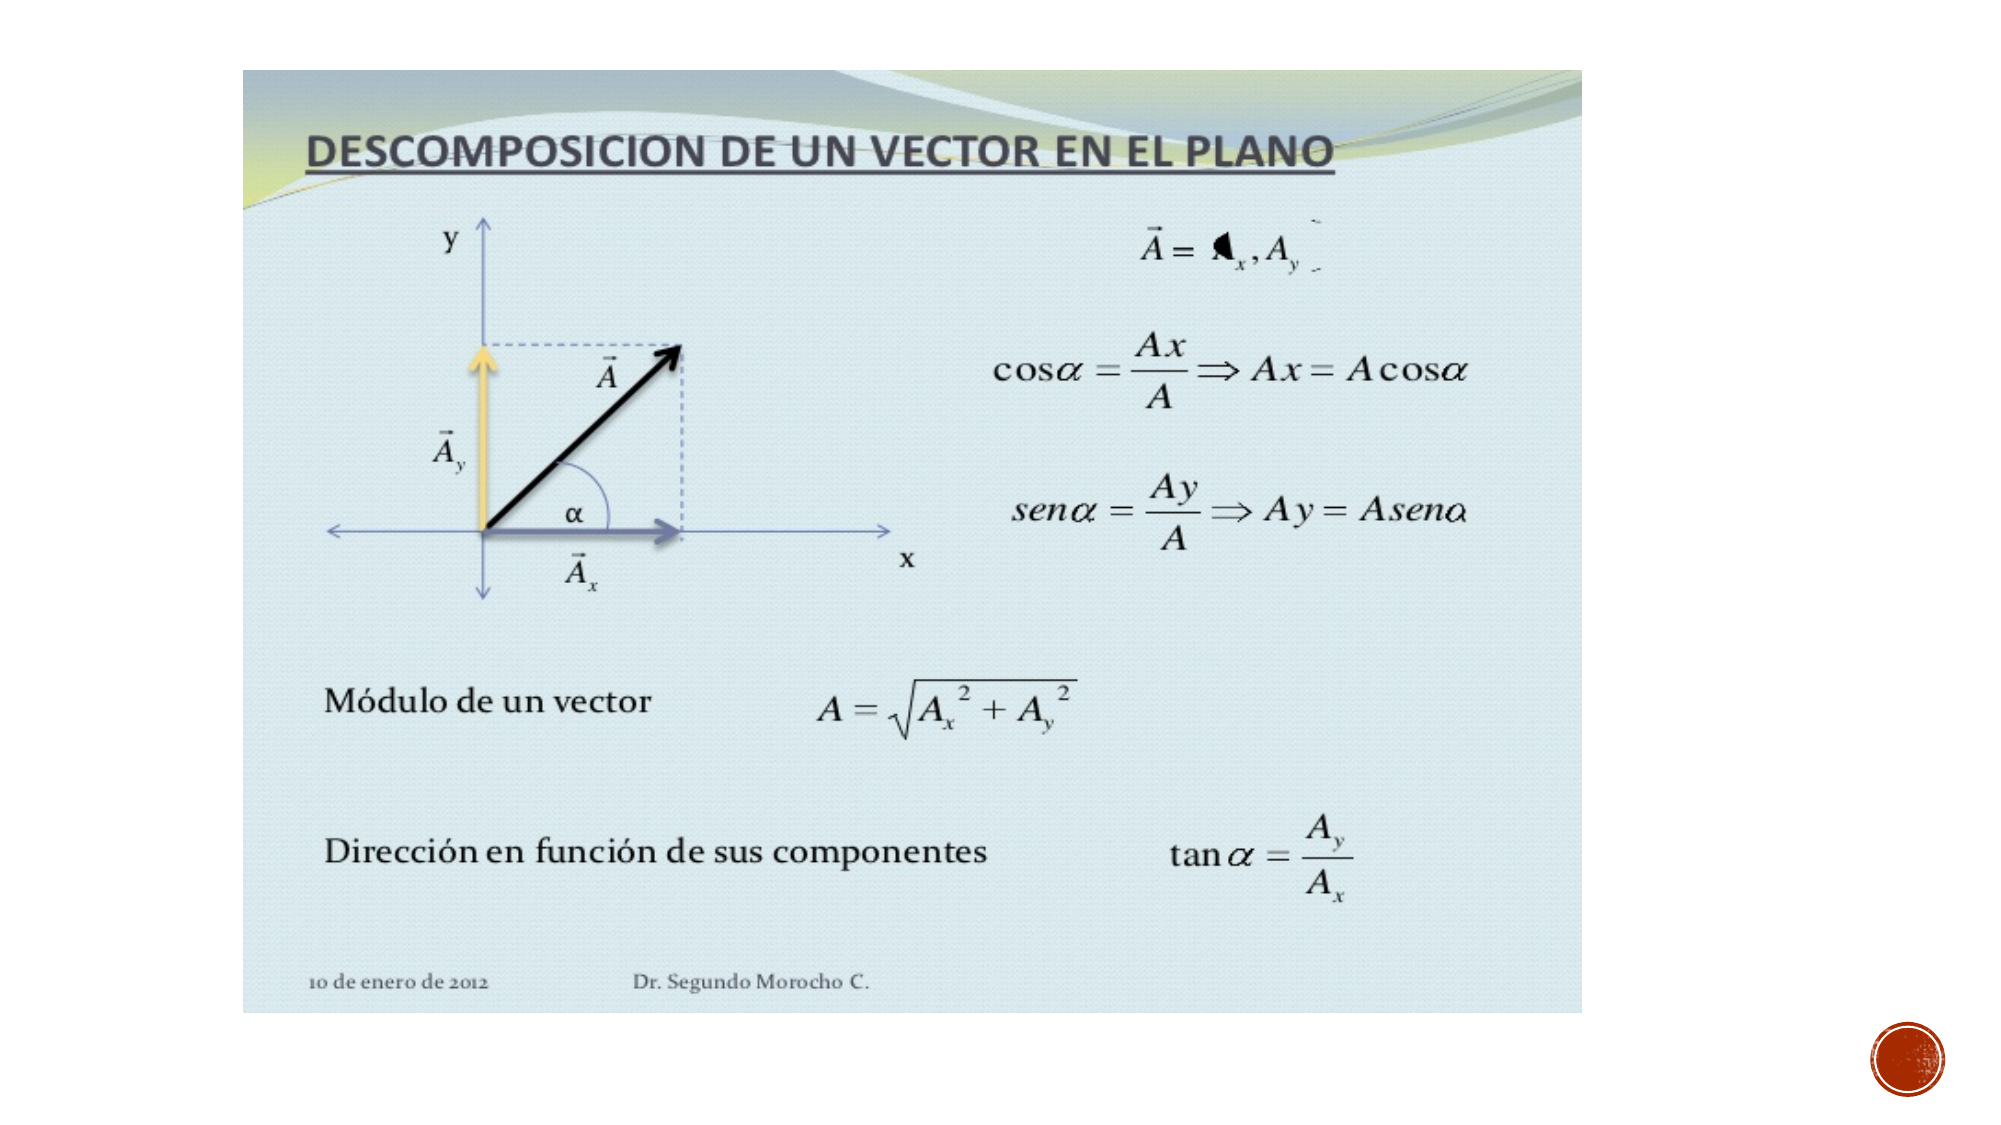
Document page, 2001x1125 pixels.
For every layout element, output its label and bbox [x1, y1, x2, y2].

list [247, 74, 1579, 1009]
